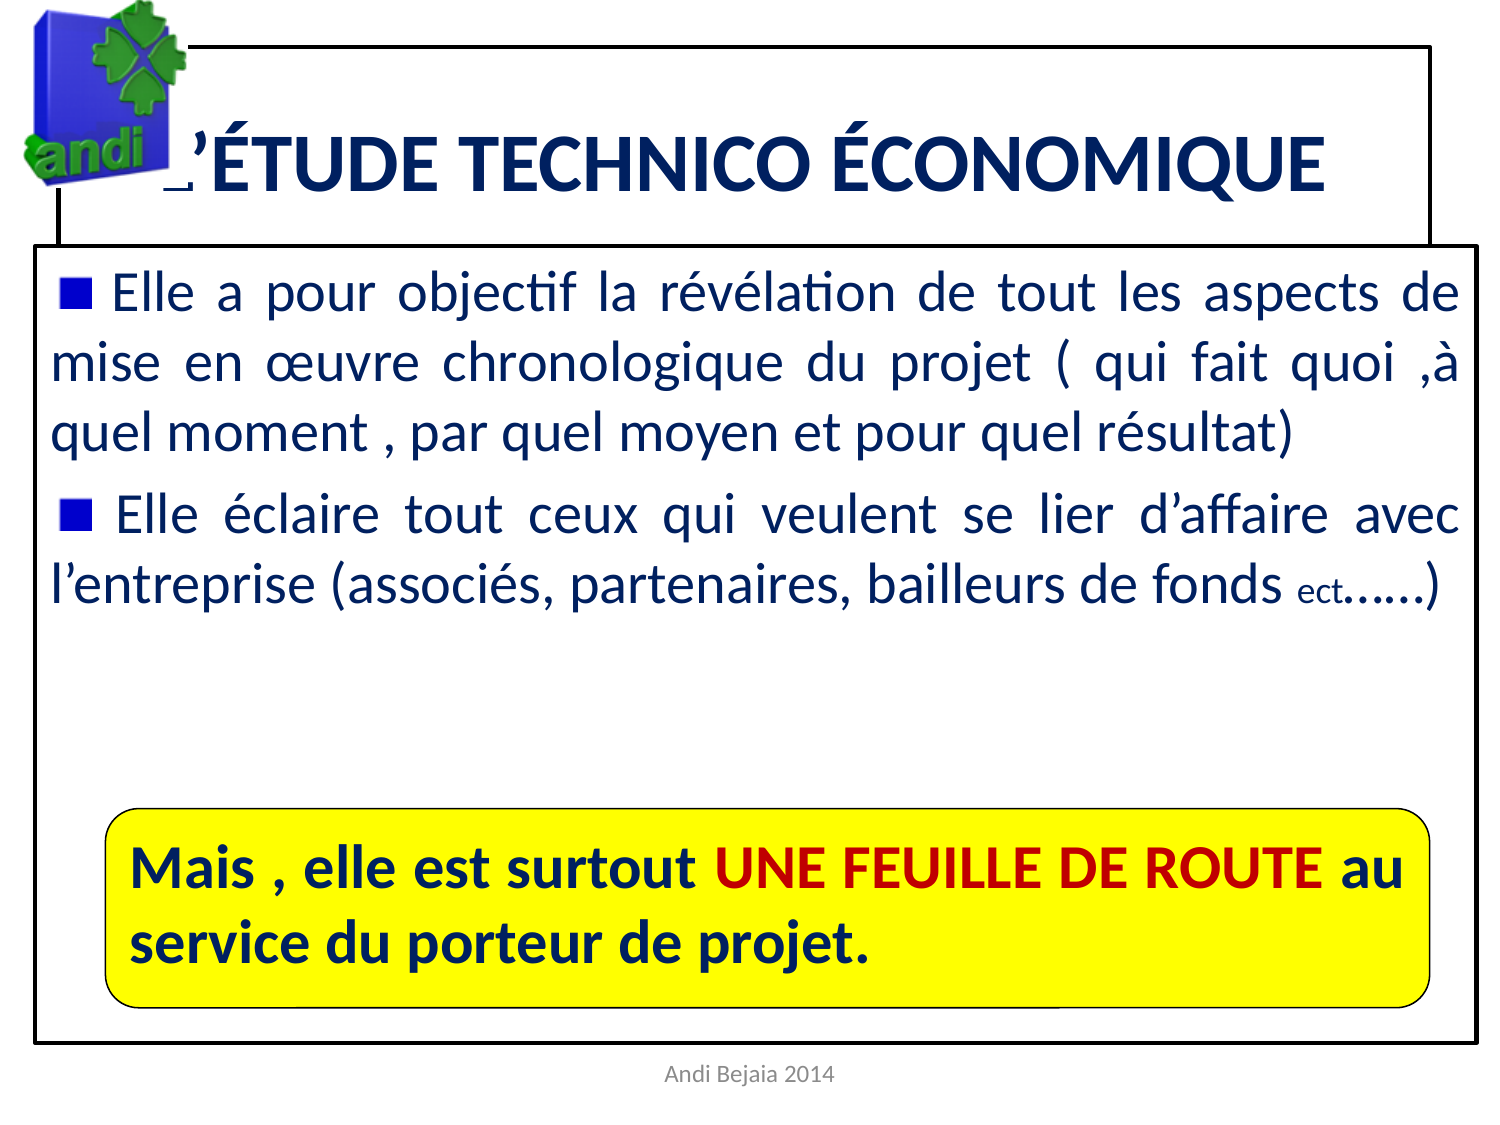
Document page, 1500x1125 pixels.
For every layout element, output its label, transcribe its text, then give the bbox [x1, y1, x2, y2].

picture [23, 0, 188, 189]
footer Andi Bejaia 2014 [512, 1042, 988, 1103]
title L’étude technico économique [56, 45, 1432, 244]
text_box Mais , elle est surtout une feuille de route au service du porteur de projet. [105, 808, 1430, 1008]
picture [50, 268, 92, 309]
picture [50, 489, 92, 531]
list Elle a pour objectif la révélation de tout les aspects de mise en œuvre chronologique du projet ( qui fait quoi ,à quel moment , par quel moyen et pour quel résultat) Elle éclaire tout ceux qui veulent se lier d’affaire avec l’entreprise (associés, partenaires, bailleurs de fonds ect……) [33, 244, 1479, 1045]
